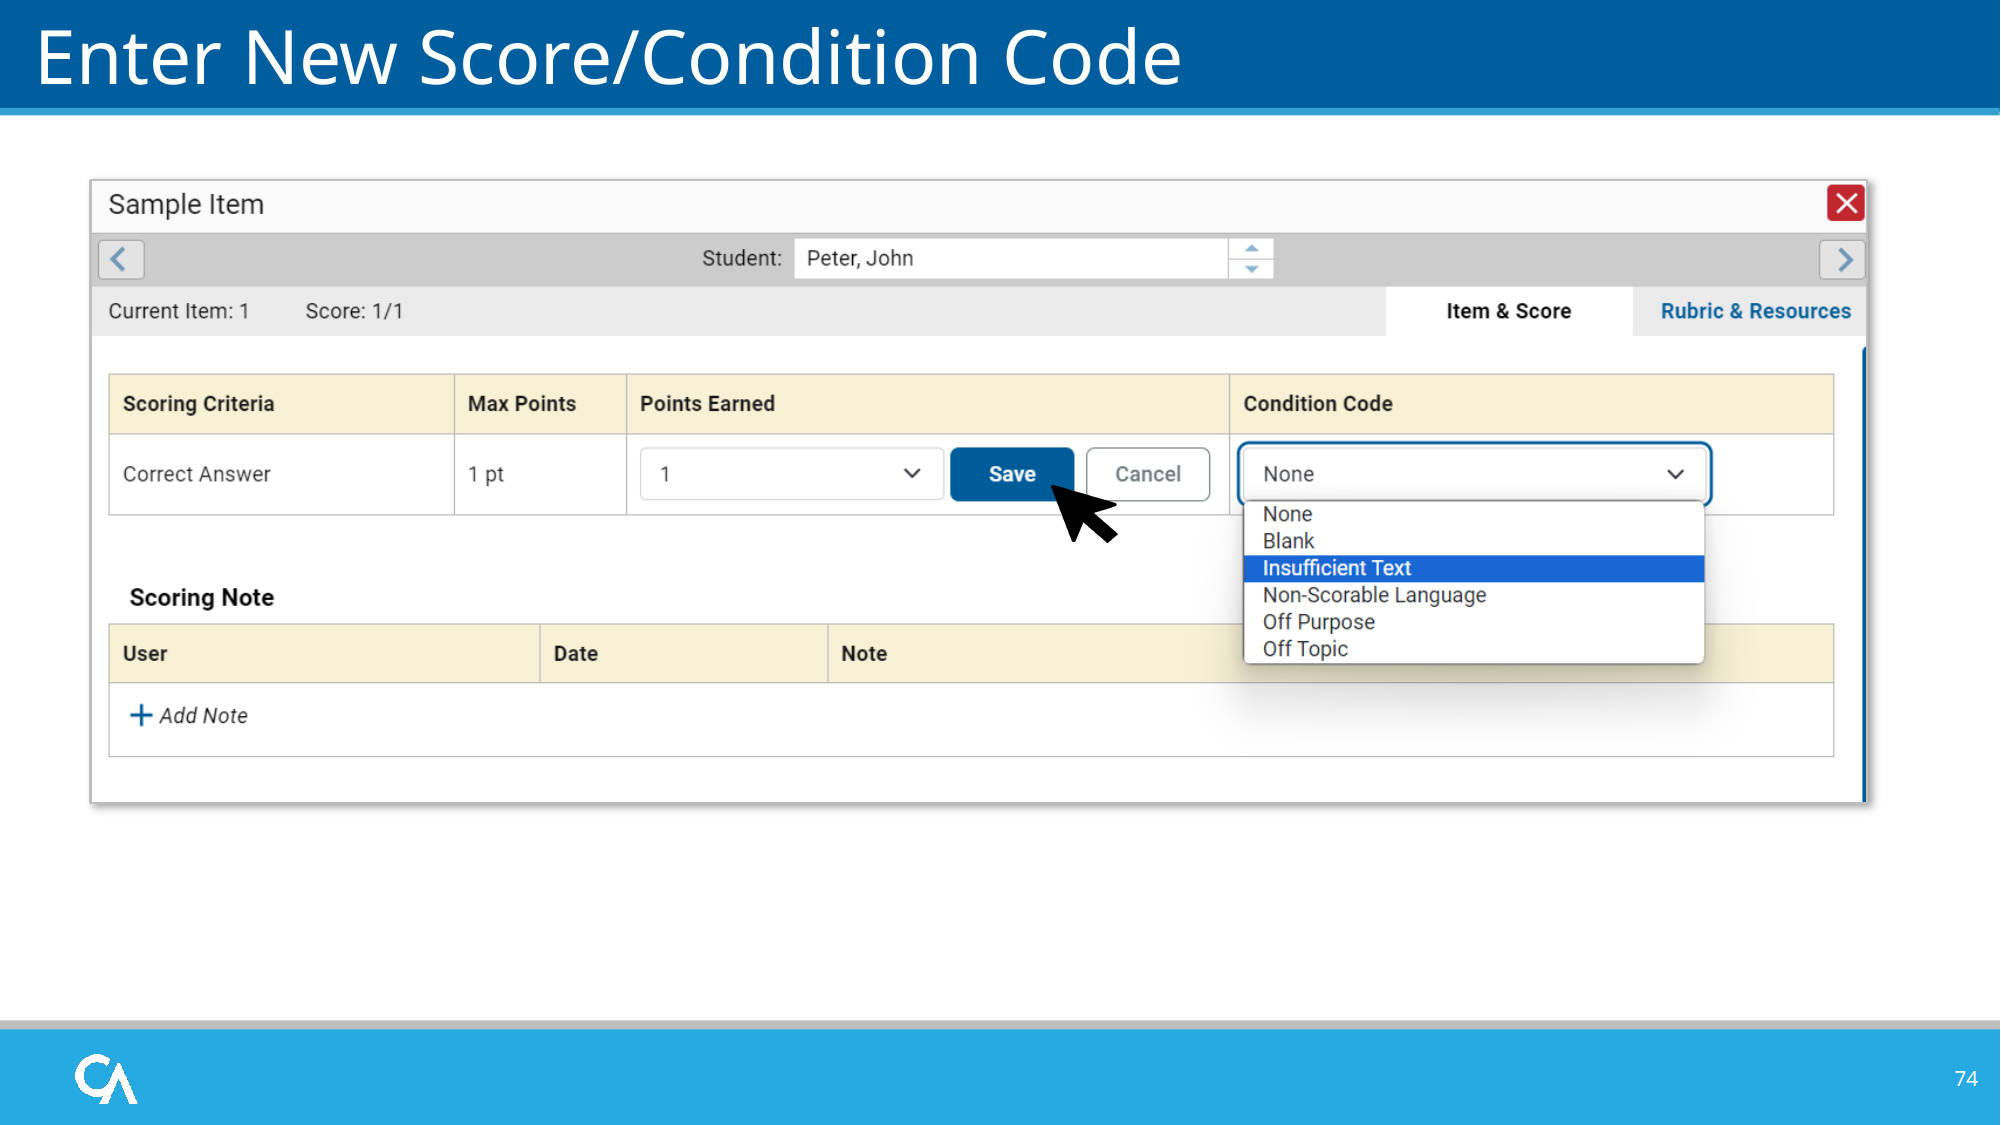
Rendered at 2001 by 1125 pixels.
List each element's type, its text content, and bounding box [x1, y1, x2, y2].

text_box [91, 180, 1866, 803]
slide_number 74 [1877, 1057, 1993, 1103]
title Enter New Score/Condition Code [34, 14, 1842, 100]
picture [75, 1054, 138, 1104]
